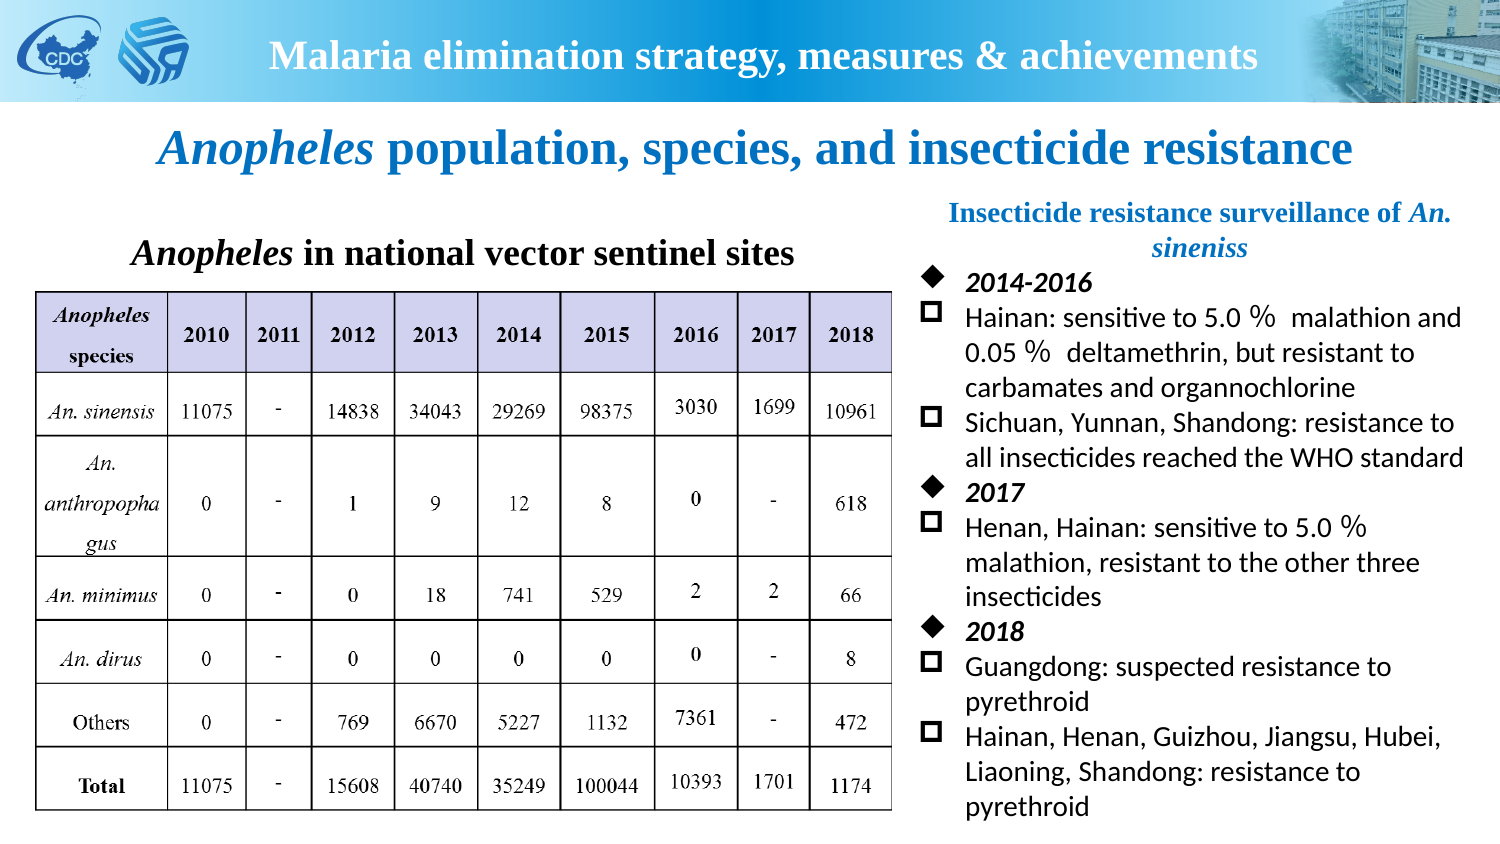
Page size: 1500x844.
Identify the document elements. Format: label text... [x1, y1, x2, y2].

picture [17, 15, 101, 102]
text_box Anopheles in national vector sentinel sites [116, 220, 811, 281]
picture [35, 291, 892, 811]
text_box Insecticide resistance surveillance of An. sineniss 2014-2016 Hainan: sensitive to 5.0％ malathion and 0.05％ deltamethrin, but resistant to carbamates and organnochlorine Sichuan, Yunnan, Shandong: resistance to all insecticides reached the WHO standard 2017 Henan, Hainan: sensitive to 5.0％ malathion, resistant to the other three insecticides 2018 Guangdong: suspected resistance to pyrethroid Hainan, Henan, Guizhou, Jiangsu, Hubei, Liaoning, Shandong: resistance to pyrethroid [903, 185, 1498, 830]
text_box Anopheles population, species, and insecticide resistance [53, 106, 1459, 182]
text_box Malaria elimination strategy, measures & achievements [253, 20, 1424, 86]
picture [118, 17, 189, 86]
picture [1257, 0, 1500, 103]
